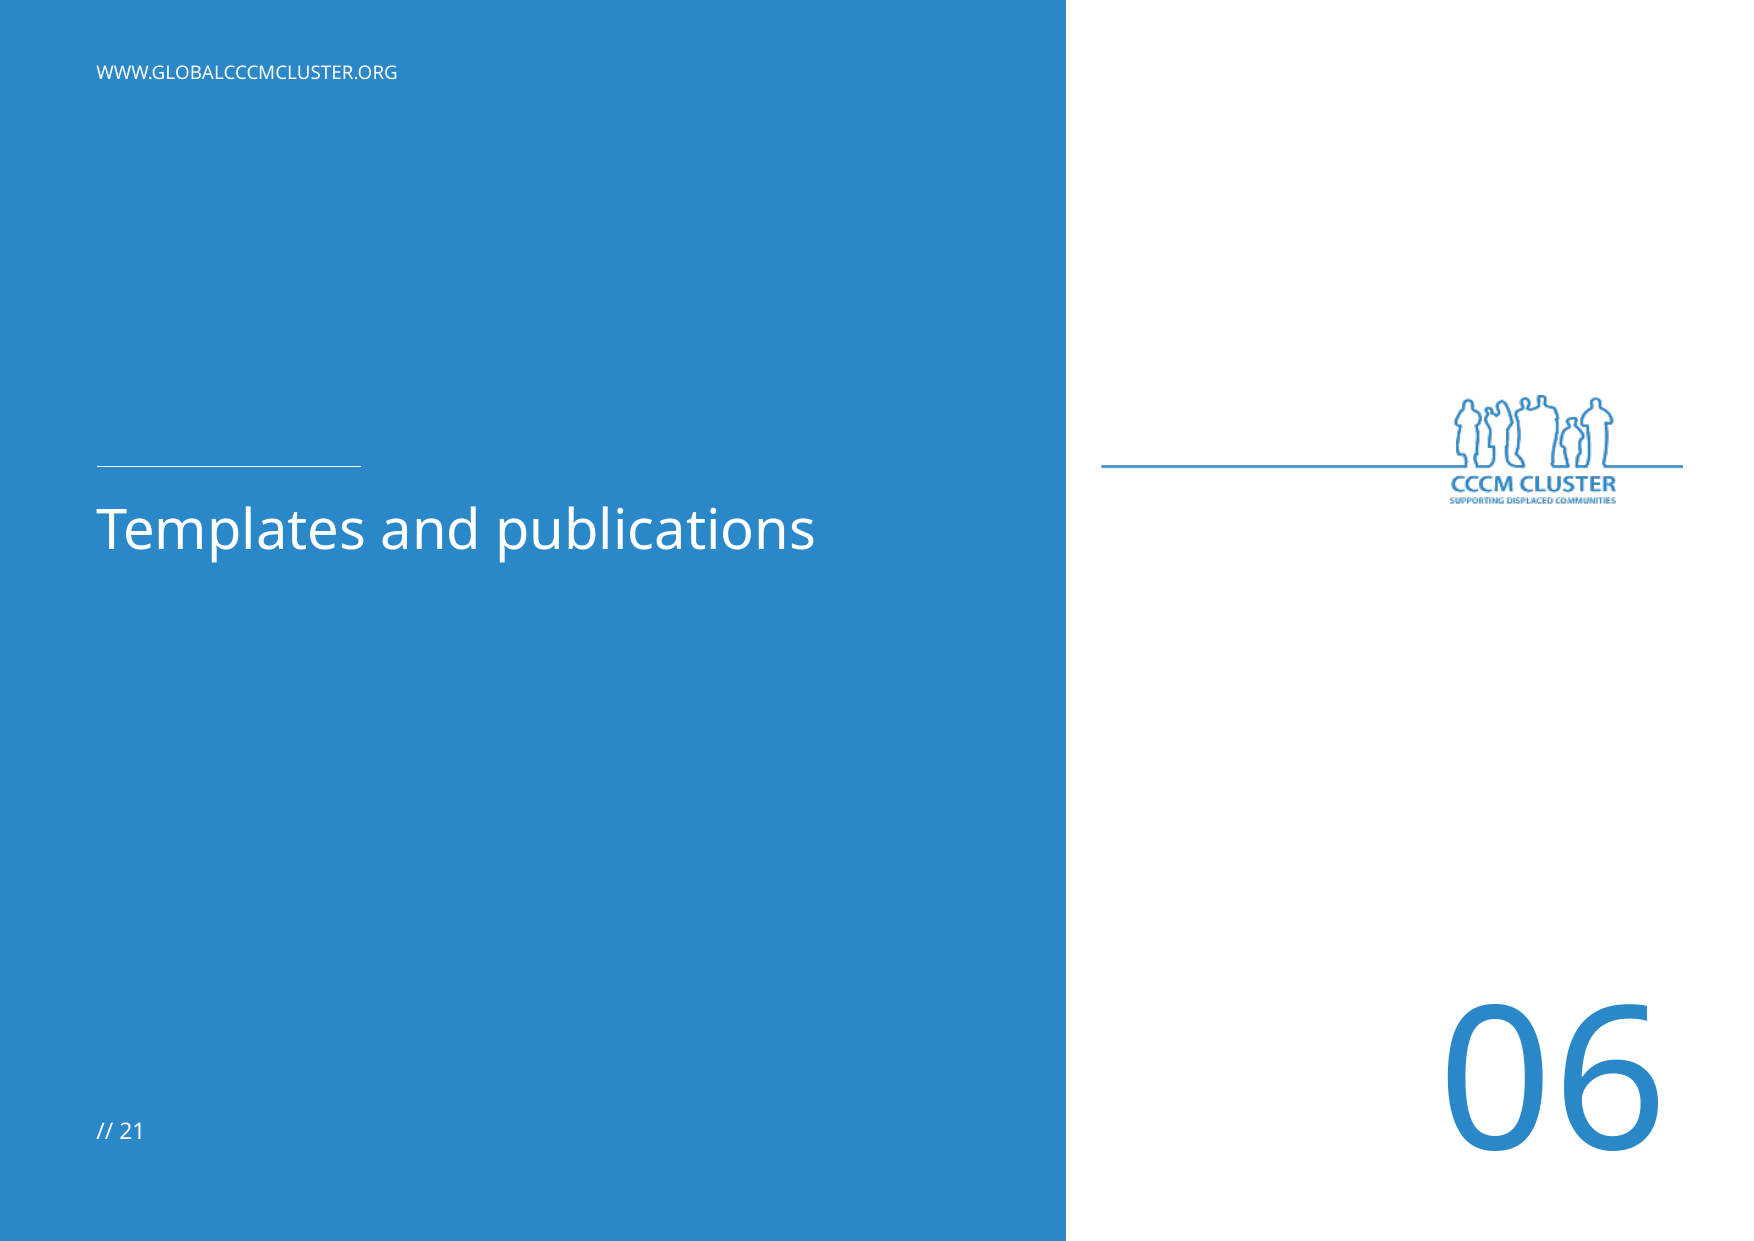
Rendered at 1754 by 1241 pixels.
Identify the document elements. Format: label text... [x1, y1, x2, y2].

title Templates and publications [81, 474, 1031, 581]
list 06 [1112, 1020, 1683, 1198]
list // 21 [81, 1108, 436, 1154]
picture [1101, 395, 1683, 506]
